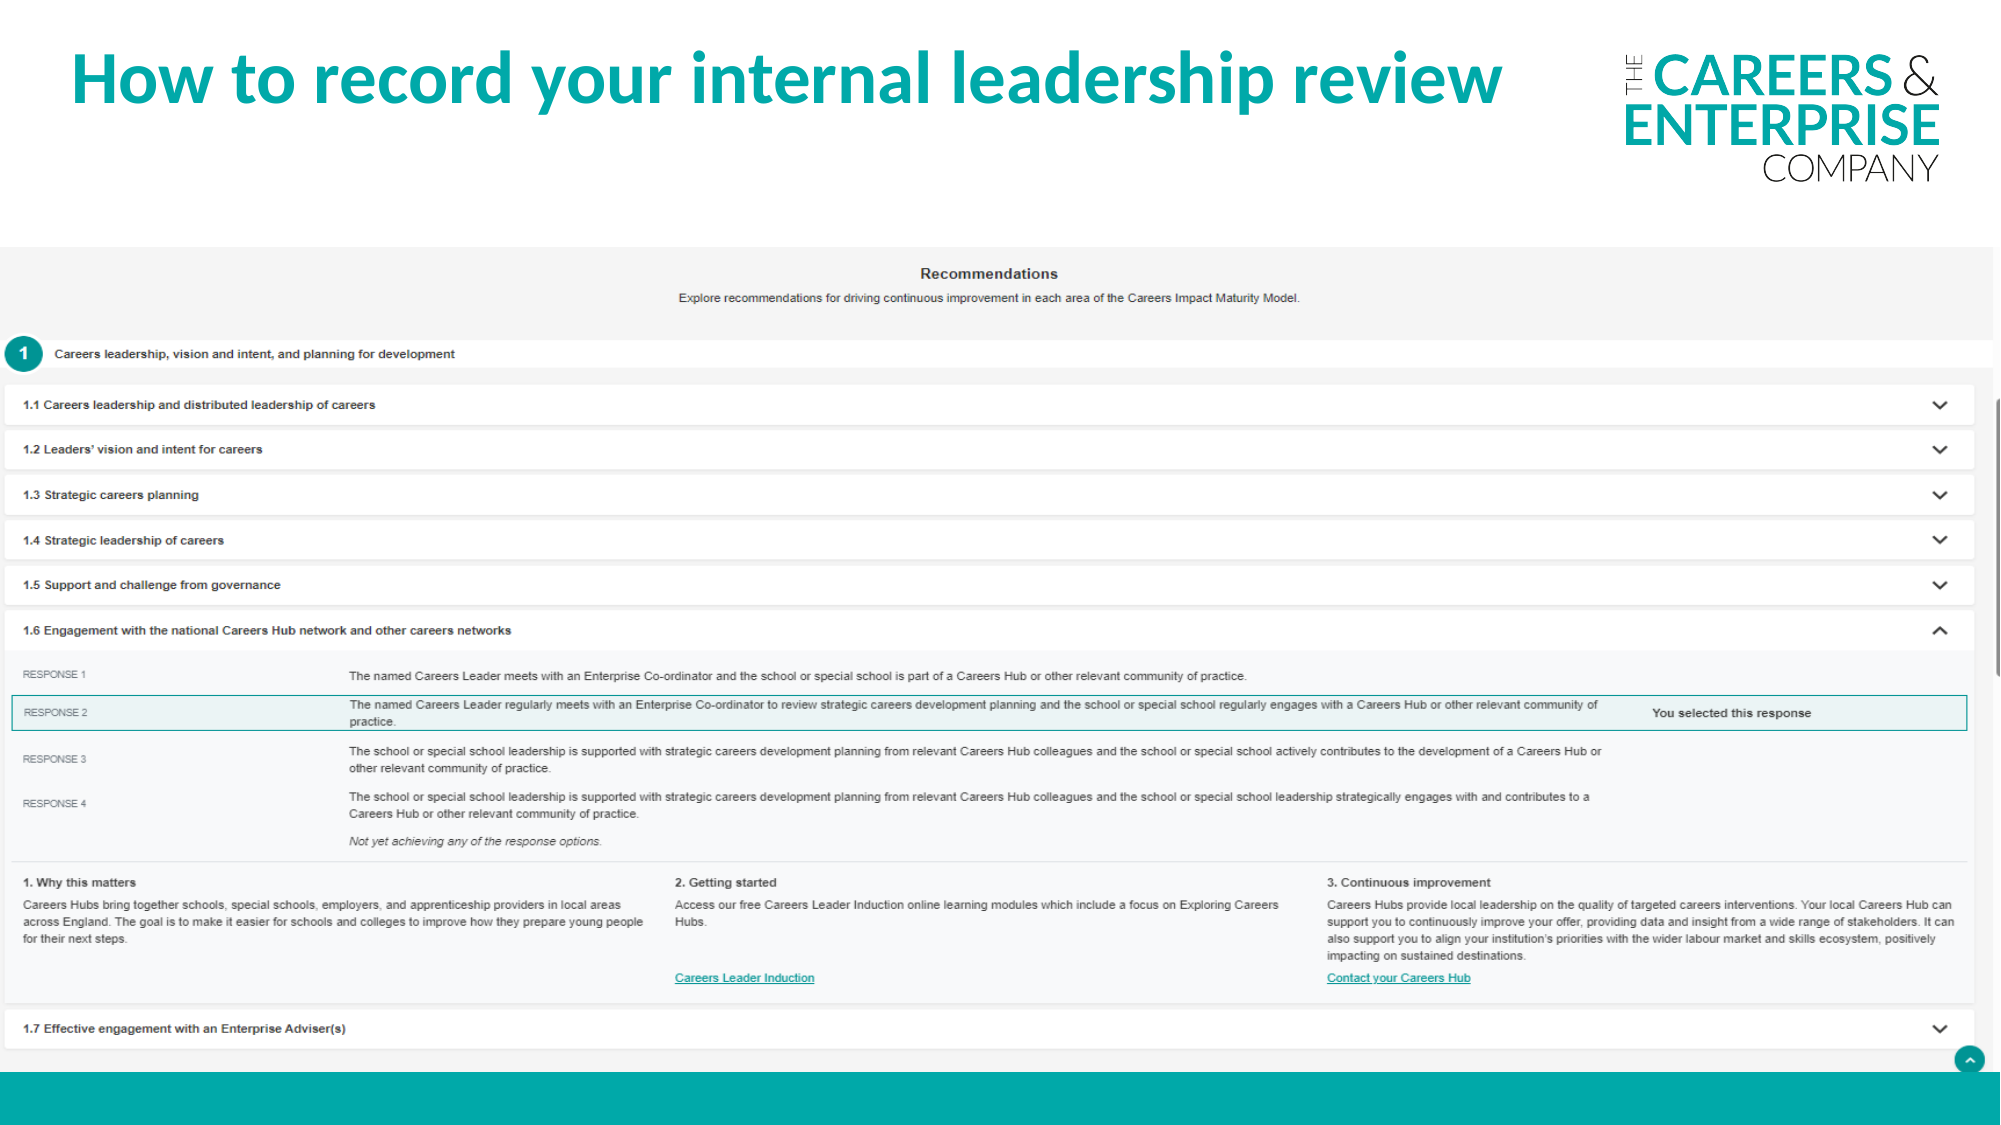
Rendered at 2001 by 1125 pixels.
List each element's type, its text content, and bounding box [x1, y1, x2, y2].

text_box How to record your internal leadership review [56, 21, 1702, 126]
picture [1626, 54, 1939, 182]
picture [0, 247, 2000, 1072]
